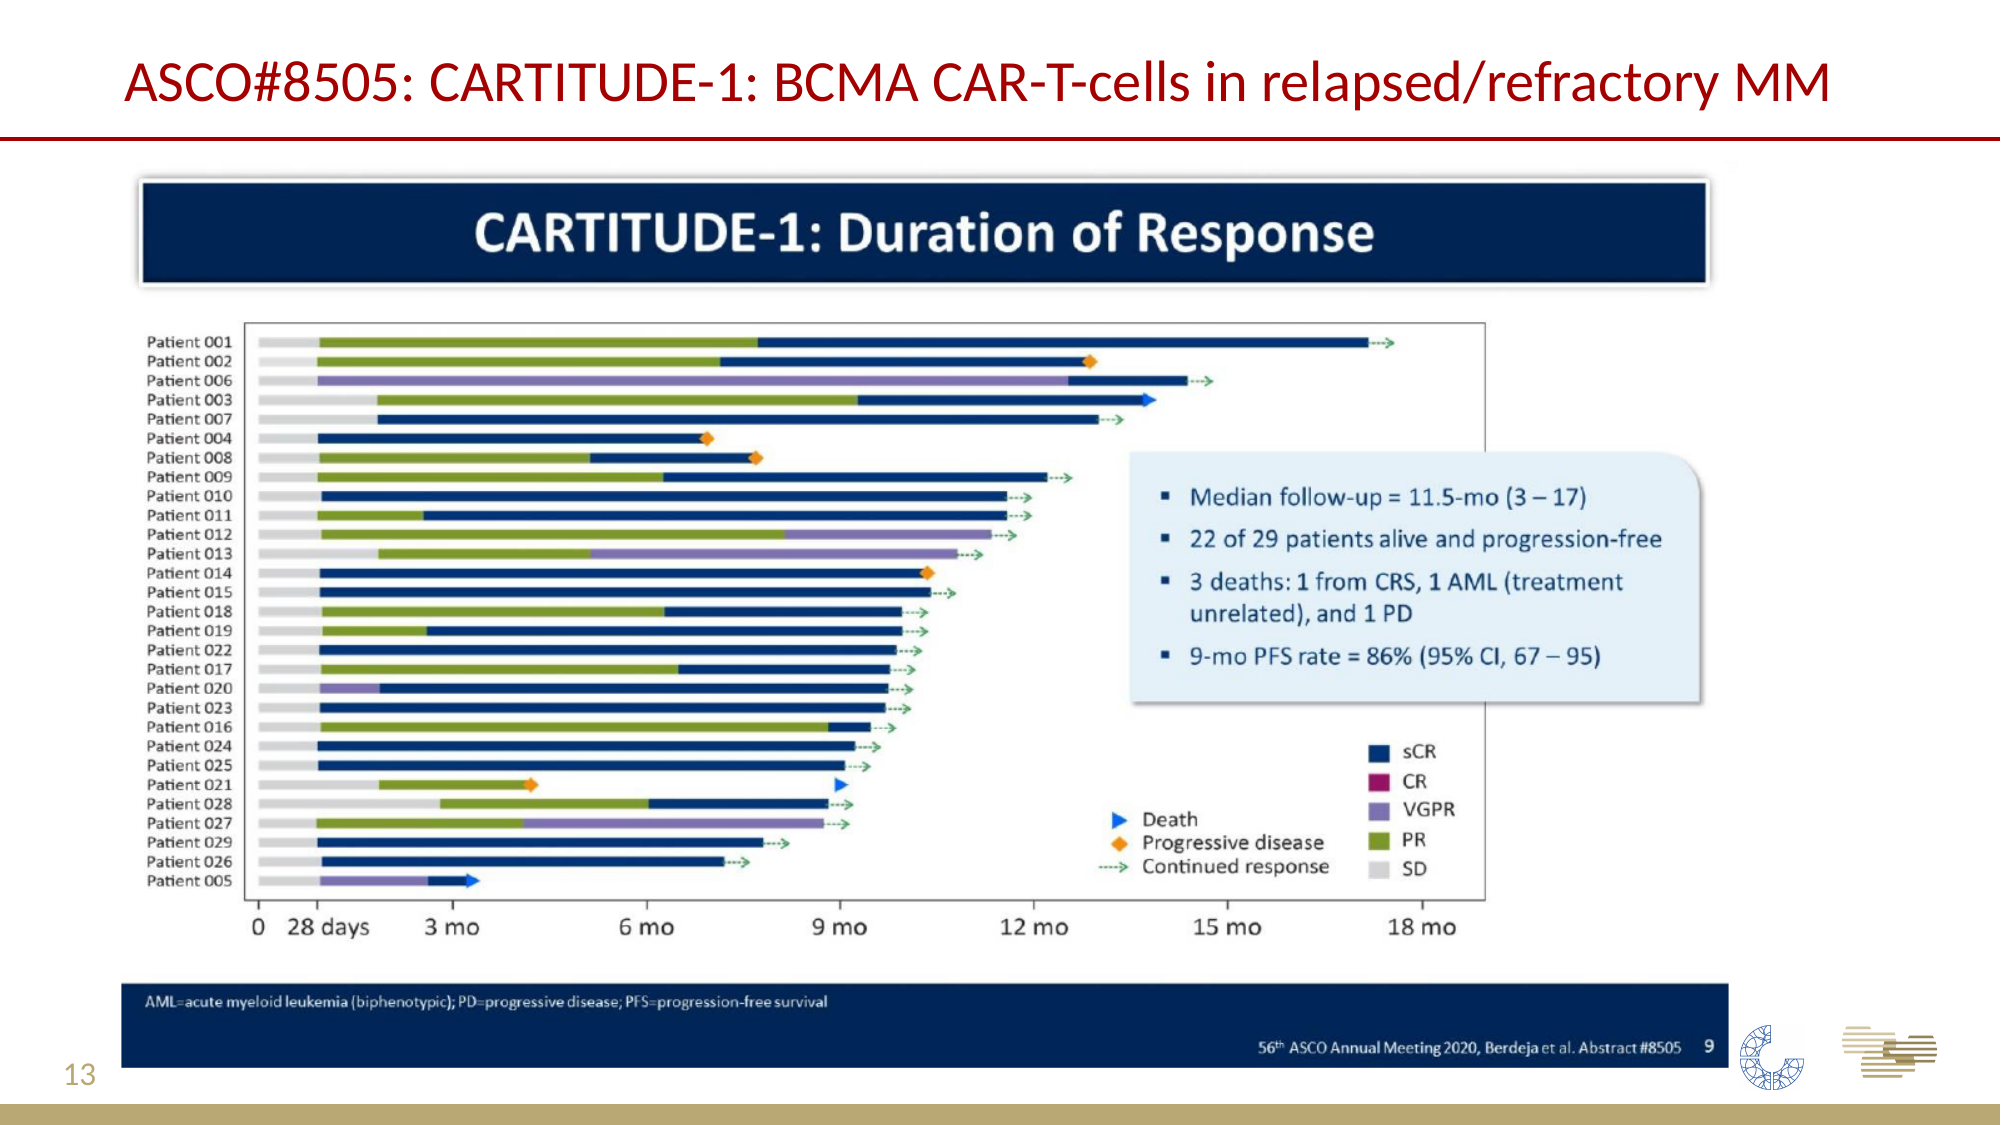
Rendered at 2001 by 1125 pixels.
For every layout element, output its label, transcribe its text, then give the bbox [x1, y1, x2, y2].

text_box ASCO#8505: CARTITUDE-1: BCMA CAR-T-cells in relapsed/refractory MM [104, 32, 1854, 123]
picture [109, 161, 1738, 1092]
picture [1740, 1025, 1804, 1090]
picture [1815, 999, 1964, 1105]
